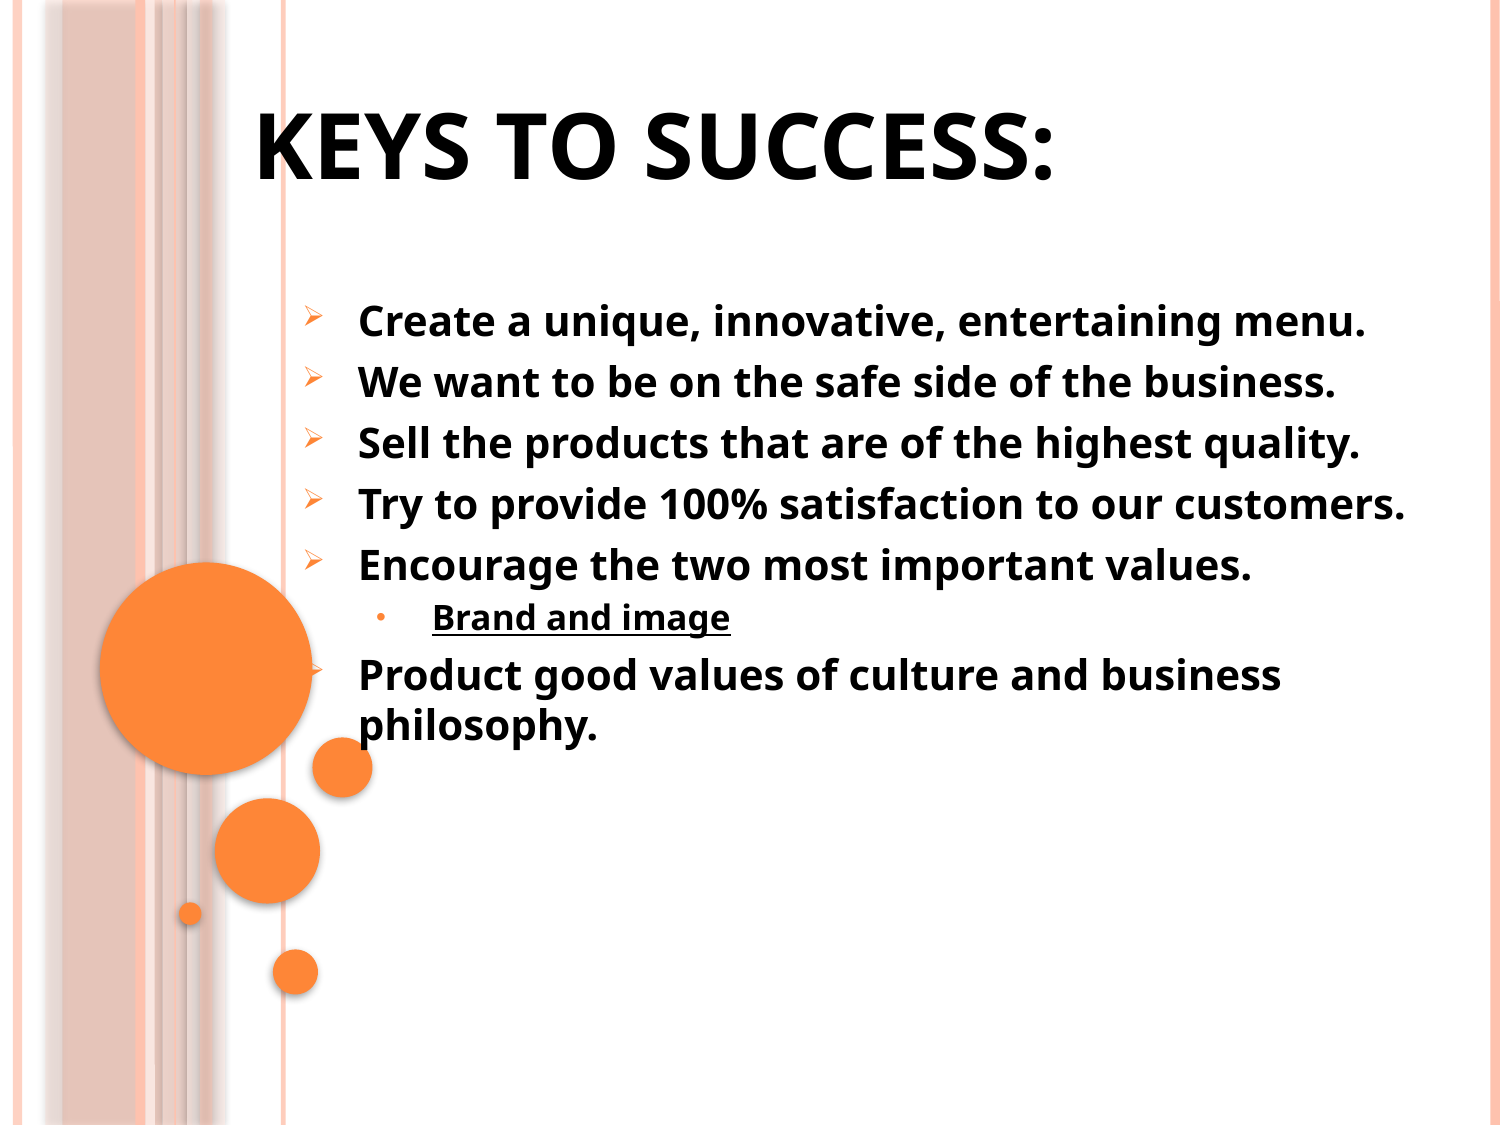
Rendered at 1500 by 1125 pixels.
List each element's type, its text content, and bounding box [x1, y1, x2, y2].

title Keys to success: [237, 87, 1171, 206]
subtitle Create a unique, innovative, entertaining menu. We want to be on the safe side of the business. Sell the products that are of the highest quality. Try to provide 100% satisfaction to our customers. Encourage the two most important values. Brand and image Product good values of culture and business philosophy. [287, 287, 1438, 796]
